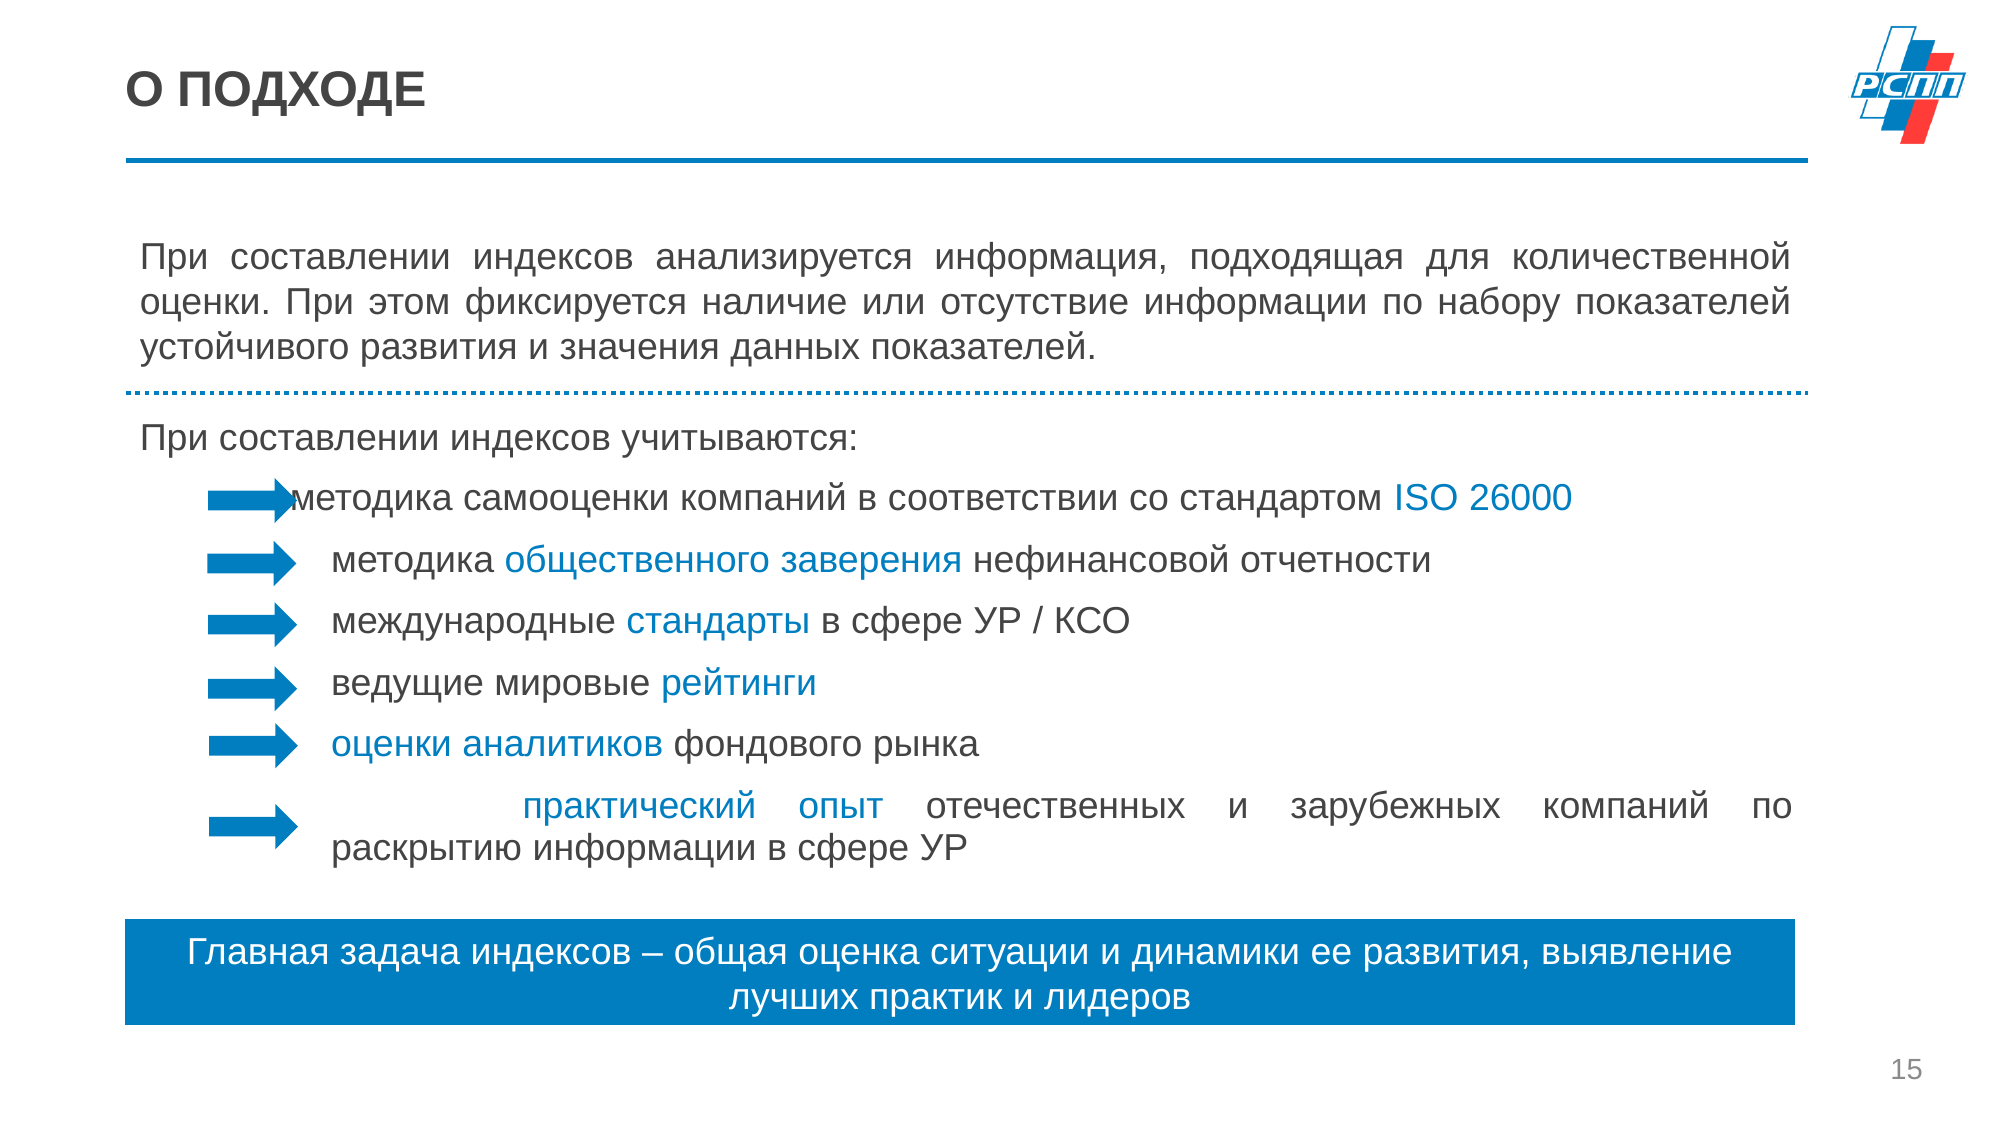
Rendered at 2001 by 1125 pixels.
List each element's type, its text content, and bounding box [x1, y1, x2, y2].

slide_number 15 [1487, 1038, 1938, 1099]
text_box [208, 666, 298, 712]
text_box При составлении индексов учитываются: методика самооценки компаний в соответствии со стандартом ISO 26000 методика общественного заверения нефинансовой отчетности международные стандарты в сфере УР / КСО ведущие мировые рейтинги оценки аналитиков фондового рынка практический опыт отечественных и зарубежных компаний по раскрытию информации в сфере УР [125, 405, 1808, 877]
text_box При составлении индексов анализируется информация, подходящая для количественной оценки. При этом фиксируется наличие или отсутствие информации по набору показателей устойчивого развития и значения данных показателей. [124, 224, 1807, 375]
text_box [209, 723, 298, 769]
text_box [208, 477, 298, 524]
title О подходе [109, 50, 1838, 130]
text_box [207, 540, 297, 587]
text_box Главная задача индексов – общая оценка ситуации и динамики ее развития, выявление лучших практик и лидеров [125, 919, 1795, 1025]
picture [1838, 16, 1978, 153]
text_box [209, 804, 298, 850]
text_box [208, 602, 298, 648]
